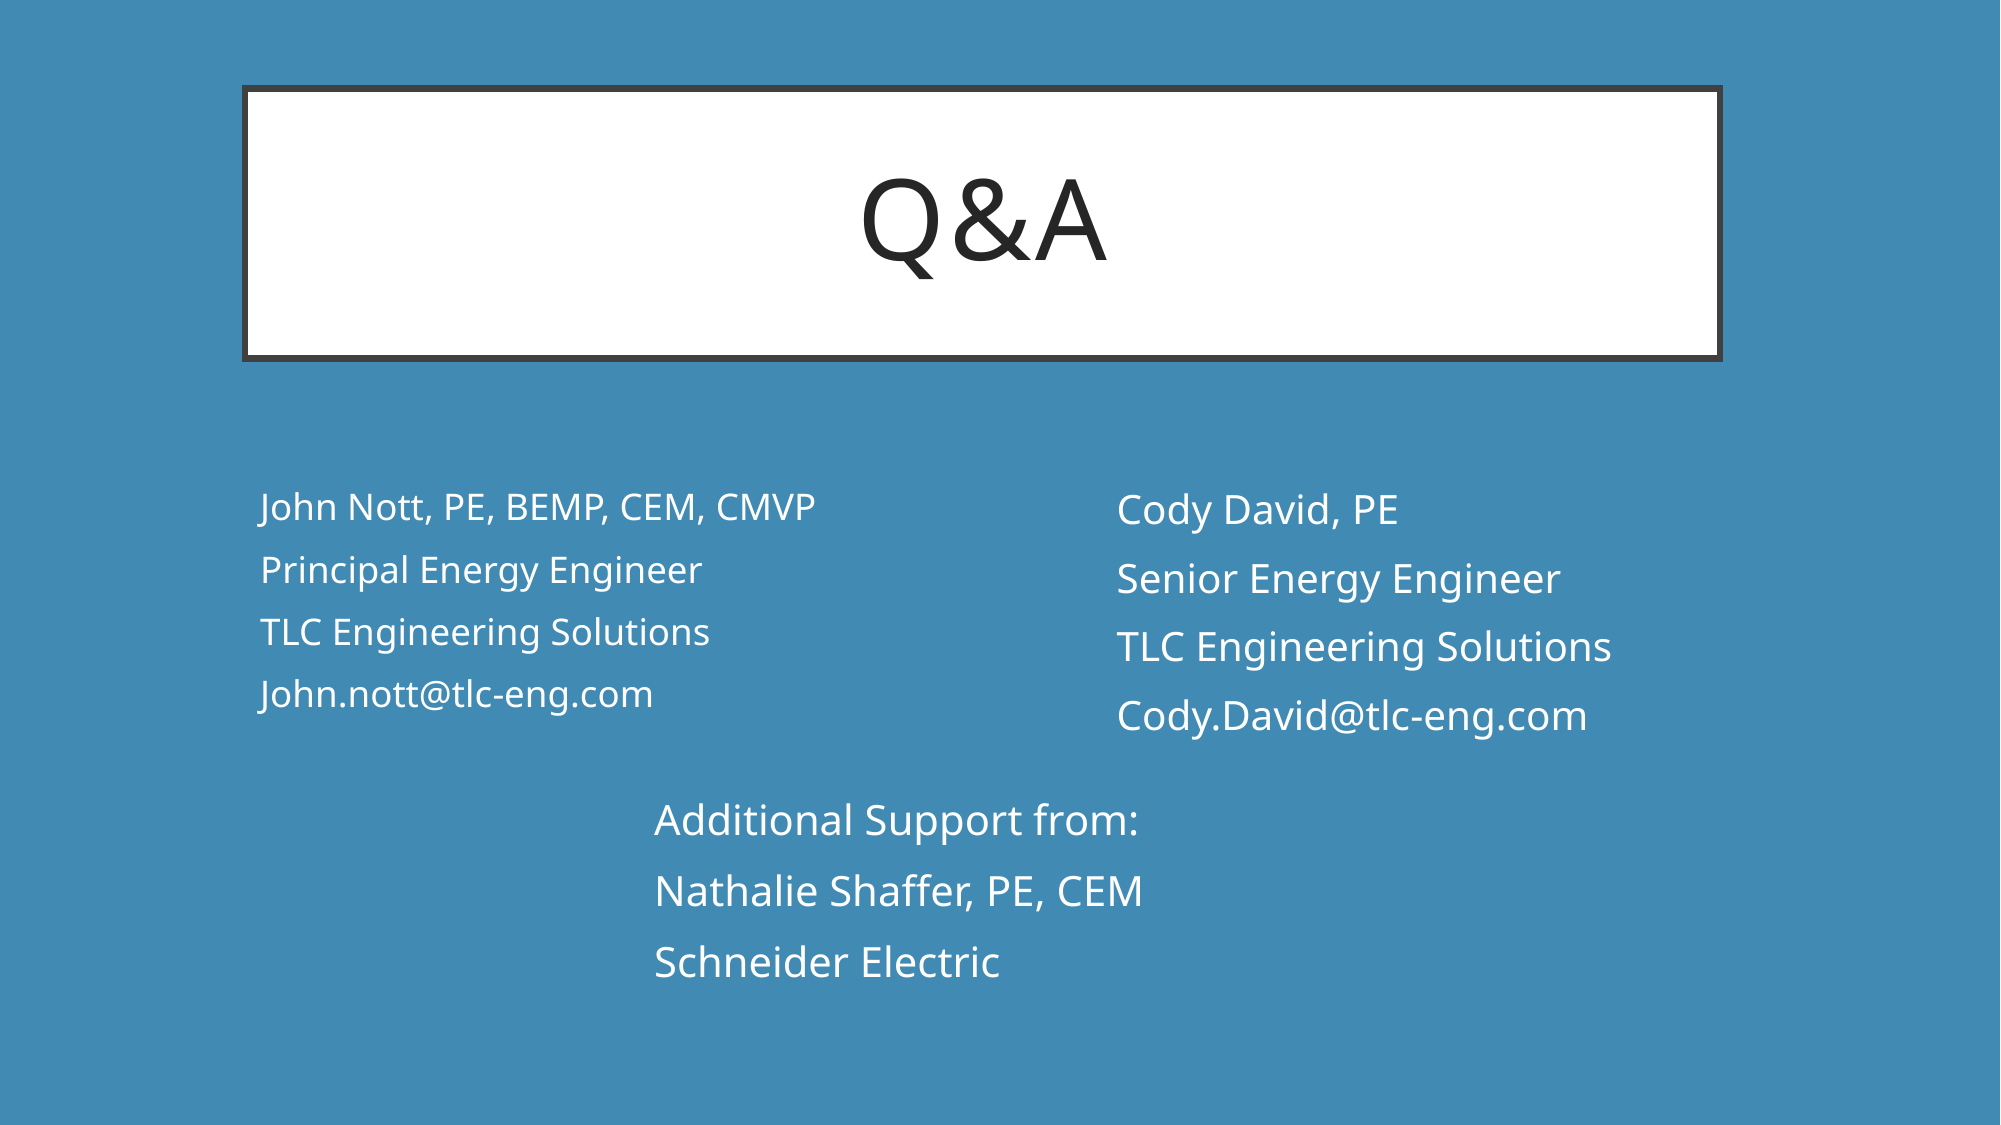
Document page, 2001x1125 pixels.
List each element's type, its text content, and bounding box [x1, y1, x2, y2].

text_box Cody David, PE Senior Energy Engineer TLC Engineering Solutions Cody.David@tlc-eng.com [1101, 476, 1721, 747]
text_box John Nott, PE, BEMP, CEM, CMVP Principal Energy Engineer TLC Engineering Solutions John.nott@tlc-eng.com [245, 476, 864, 727]
title Q&A [242, 85, 1723, 362]
text_box Additional Support from: Nathalie Shaffer, PE, CEM Schneider Electric [639, 786, 1258, 1037]
